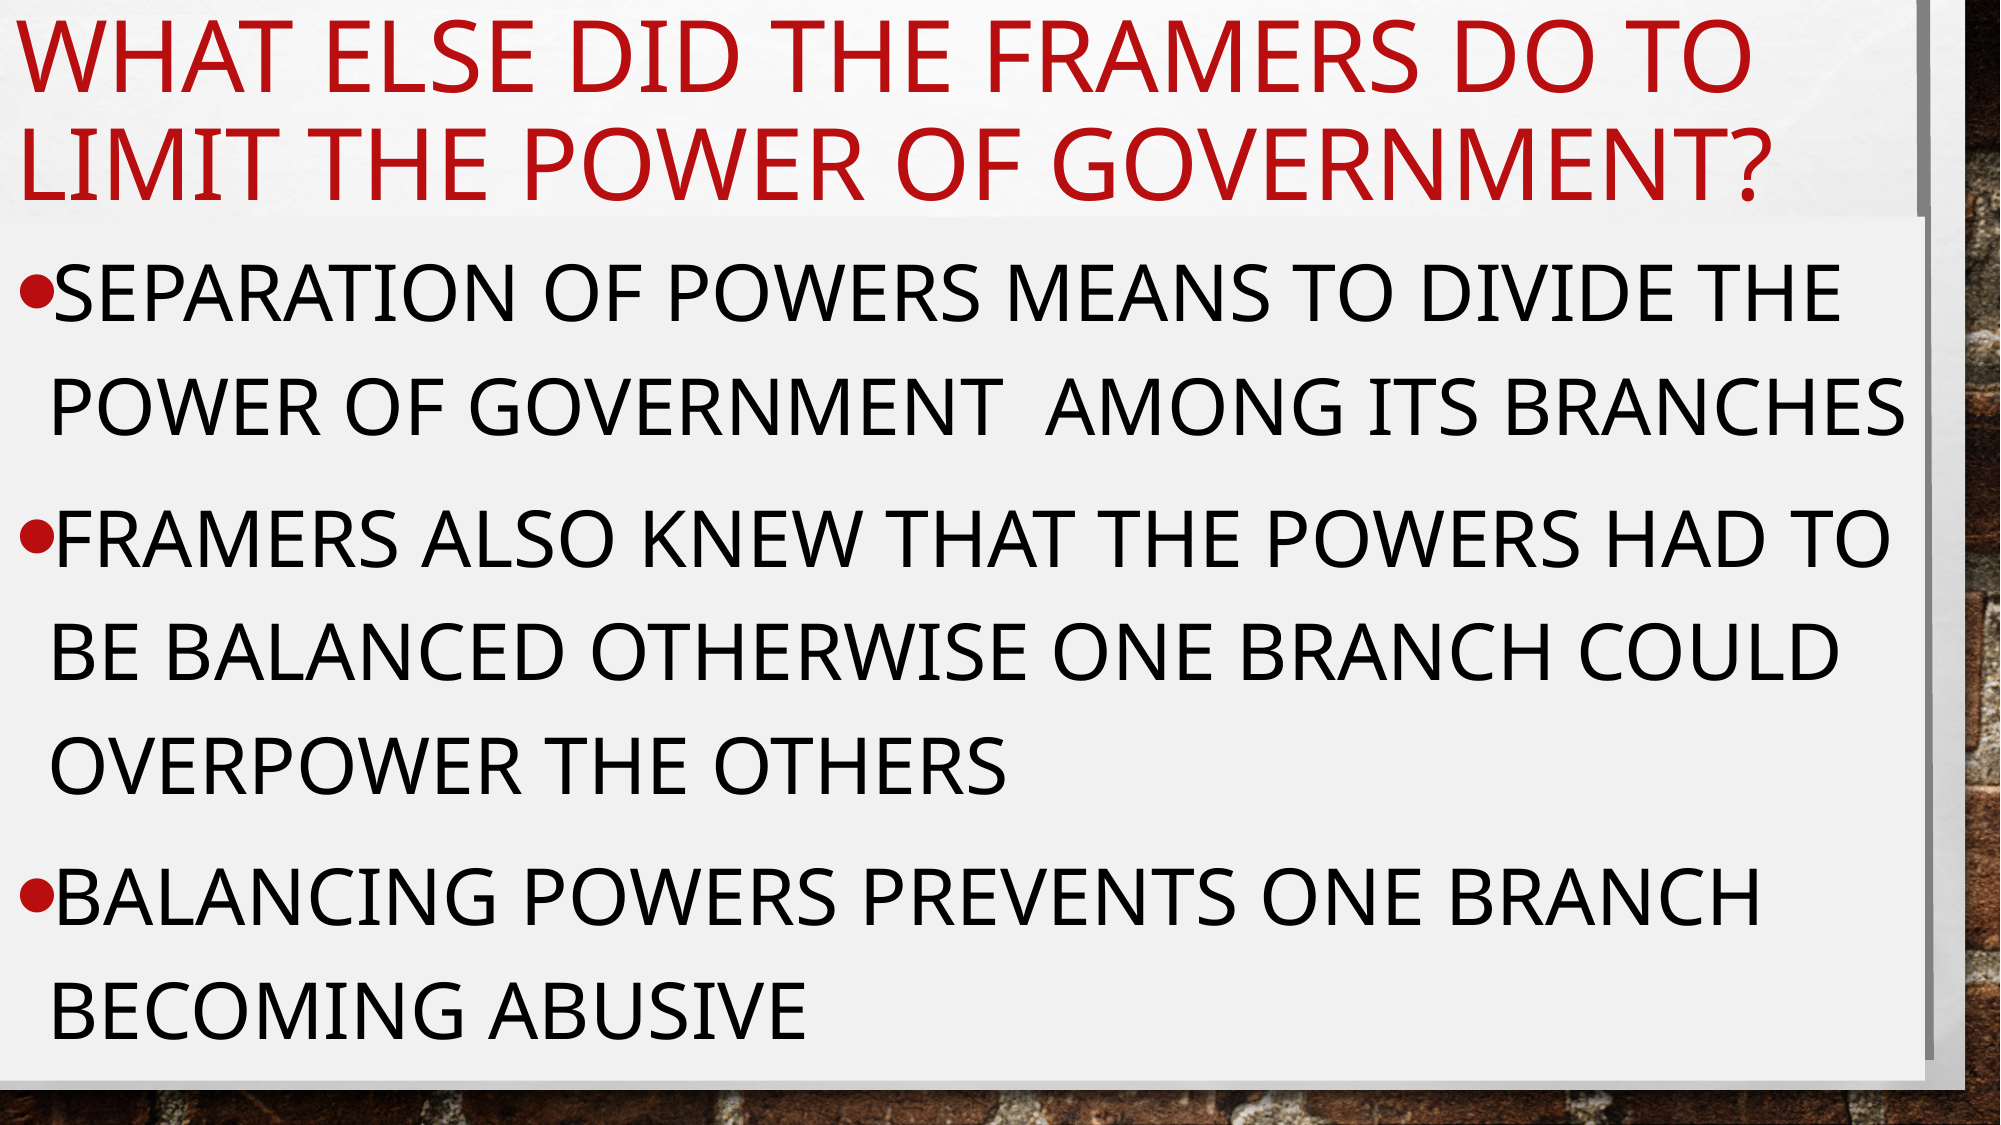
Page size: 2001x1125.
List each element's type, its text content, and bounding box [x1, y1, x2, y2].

title What else did the Framers do to limit the power of government? [0, 0, 1925, 216]
list Separation of Powers means to divide the power of government among its branches Framers also knew that the powers had to be balanced otherwise one branch could overpower the others Balancing Powers prevents one branch becoming abusive [0, 216, 1925, 1081]
picture [0, 0, 2000, 1125]
